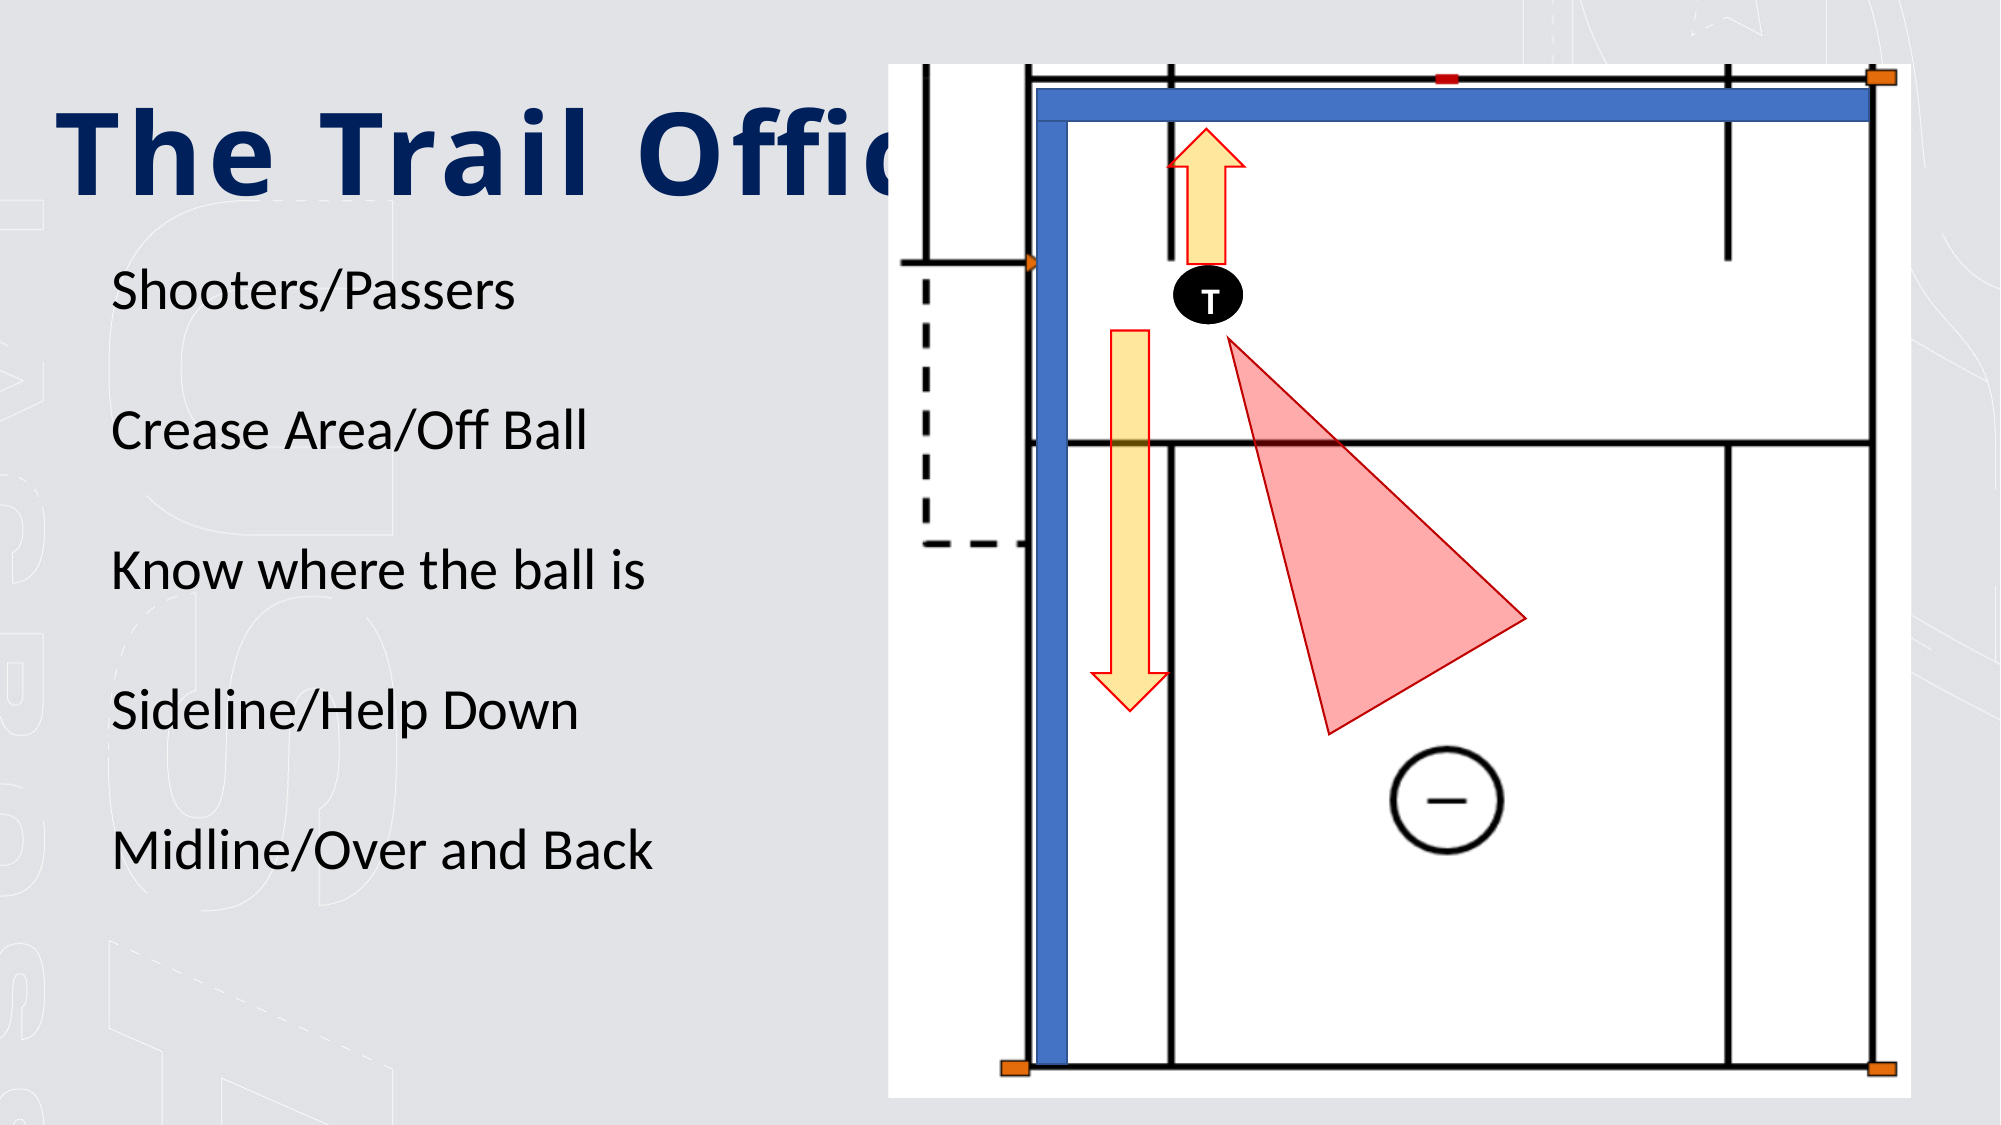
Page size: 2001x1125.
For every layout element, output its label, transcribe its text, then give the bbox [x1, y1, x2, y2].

picture [0, 0, 2001, 1125]
text_box The Trail Official [40, 72, 883, 226]
text_box Shooters/Passers Crease Area/Off Ball Know where the ball is Sideline/Help Down Midline/Over and Back [97, 244, 745, 1004]
